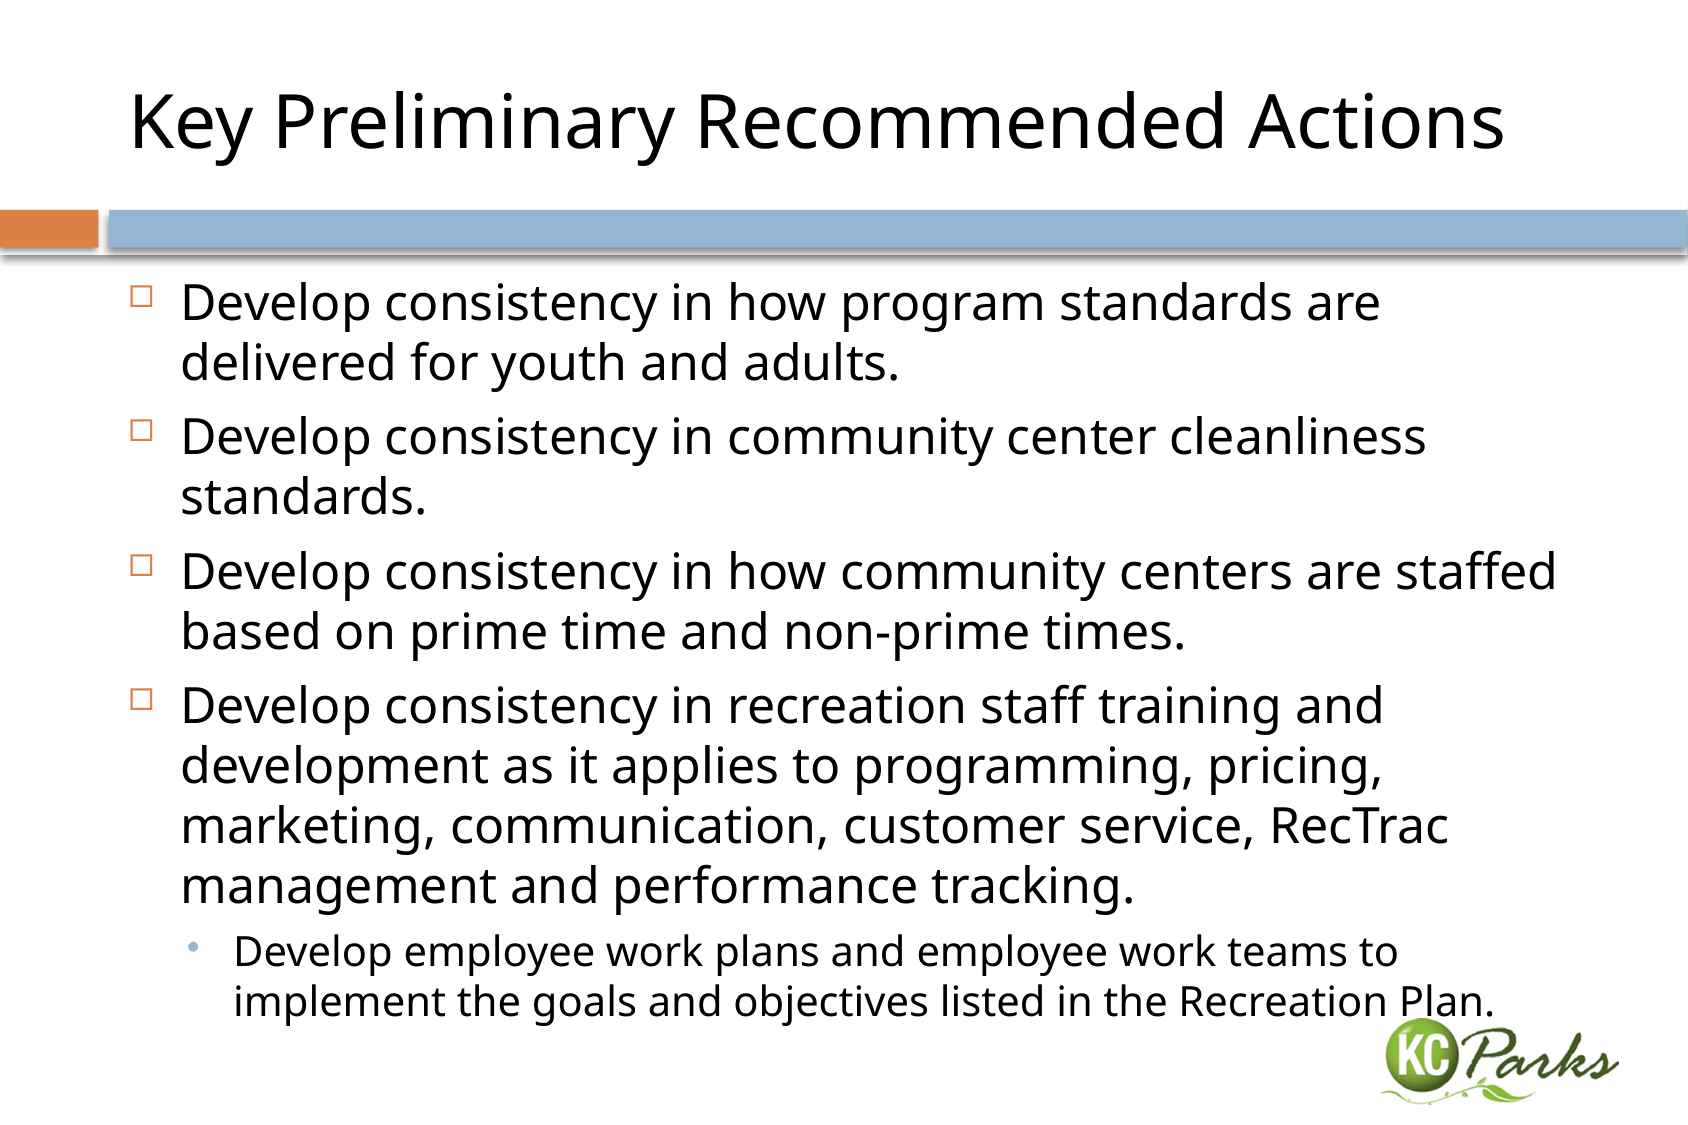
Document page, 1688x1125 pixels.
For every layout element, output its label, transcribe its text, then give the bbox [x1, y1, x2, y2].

picture [1381, 1018, 1619, 1105]
list Develop consistency in how program standards are delivered for youth and adults. Develop consistency in community center cleanliness standards. Develop consistency in how community centers are staffed based on prime time and non-prime times. Develop consistency in recreation staff training and development as it applies to programming, pricing, marketing, communication, customer service, RecTrac management and performance tracking. Develop employee work plans and employee work teams to implement the goals and objectives listed in the Recreation Plan. [113, 262, 1618, 1000]
title Key Preliminary Recommended Actions [113, 37, 1618, 200]
